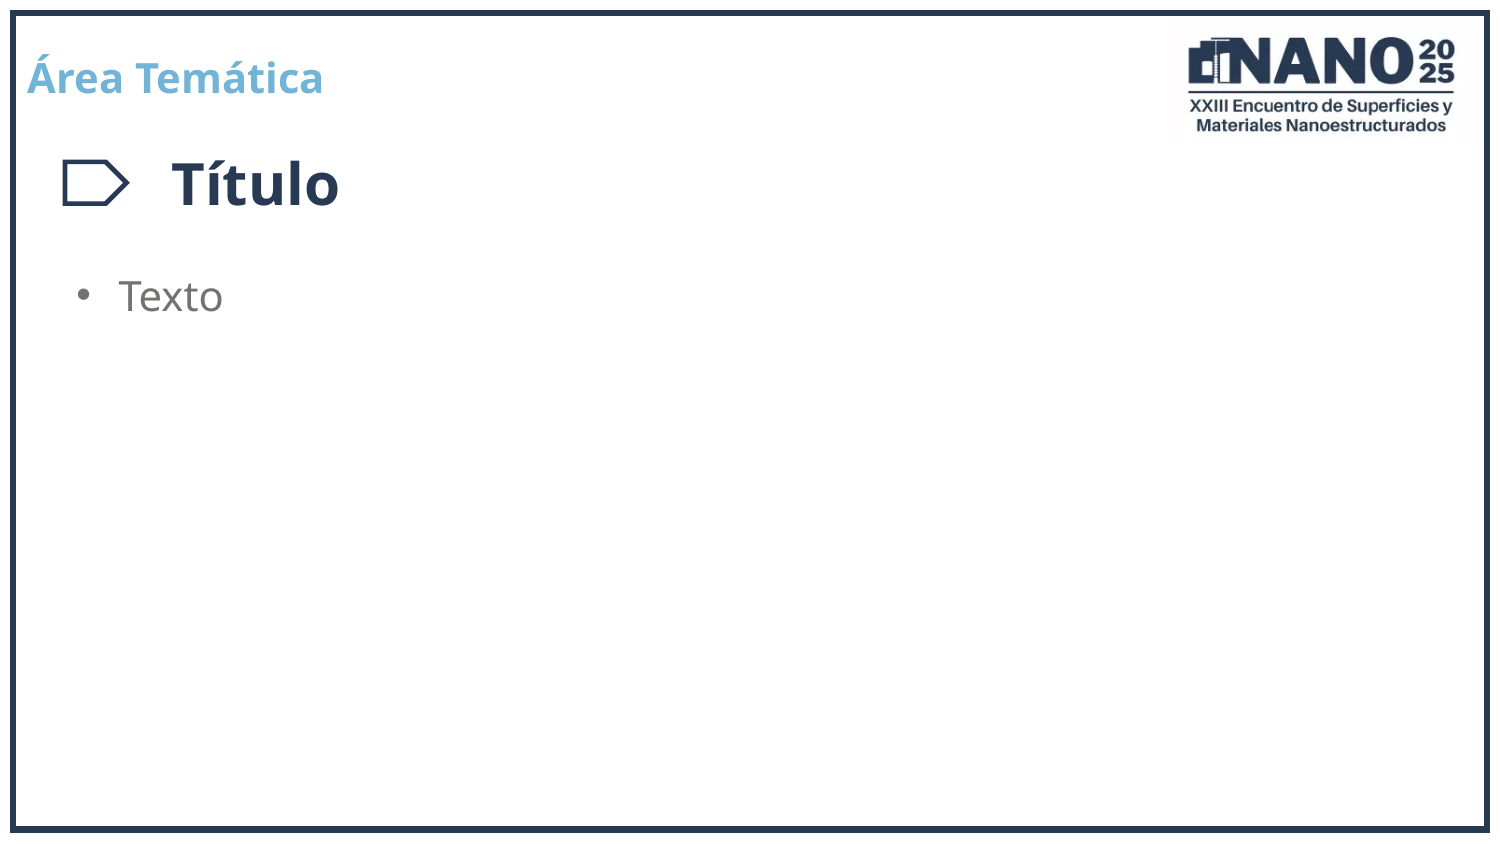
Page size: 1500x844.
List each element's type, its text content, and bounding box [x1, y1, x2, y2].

text_box Área Temática [12, 44, 509, 110]
picture [1168, 19, 1482, 141]
text_box [12, 12, 1488, 830]
text_box [64, 160, 128, 205]
